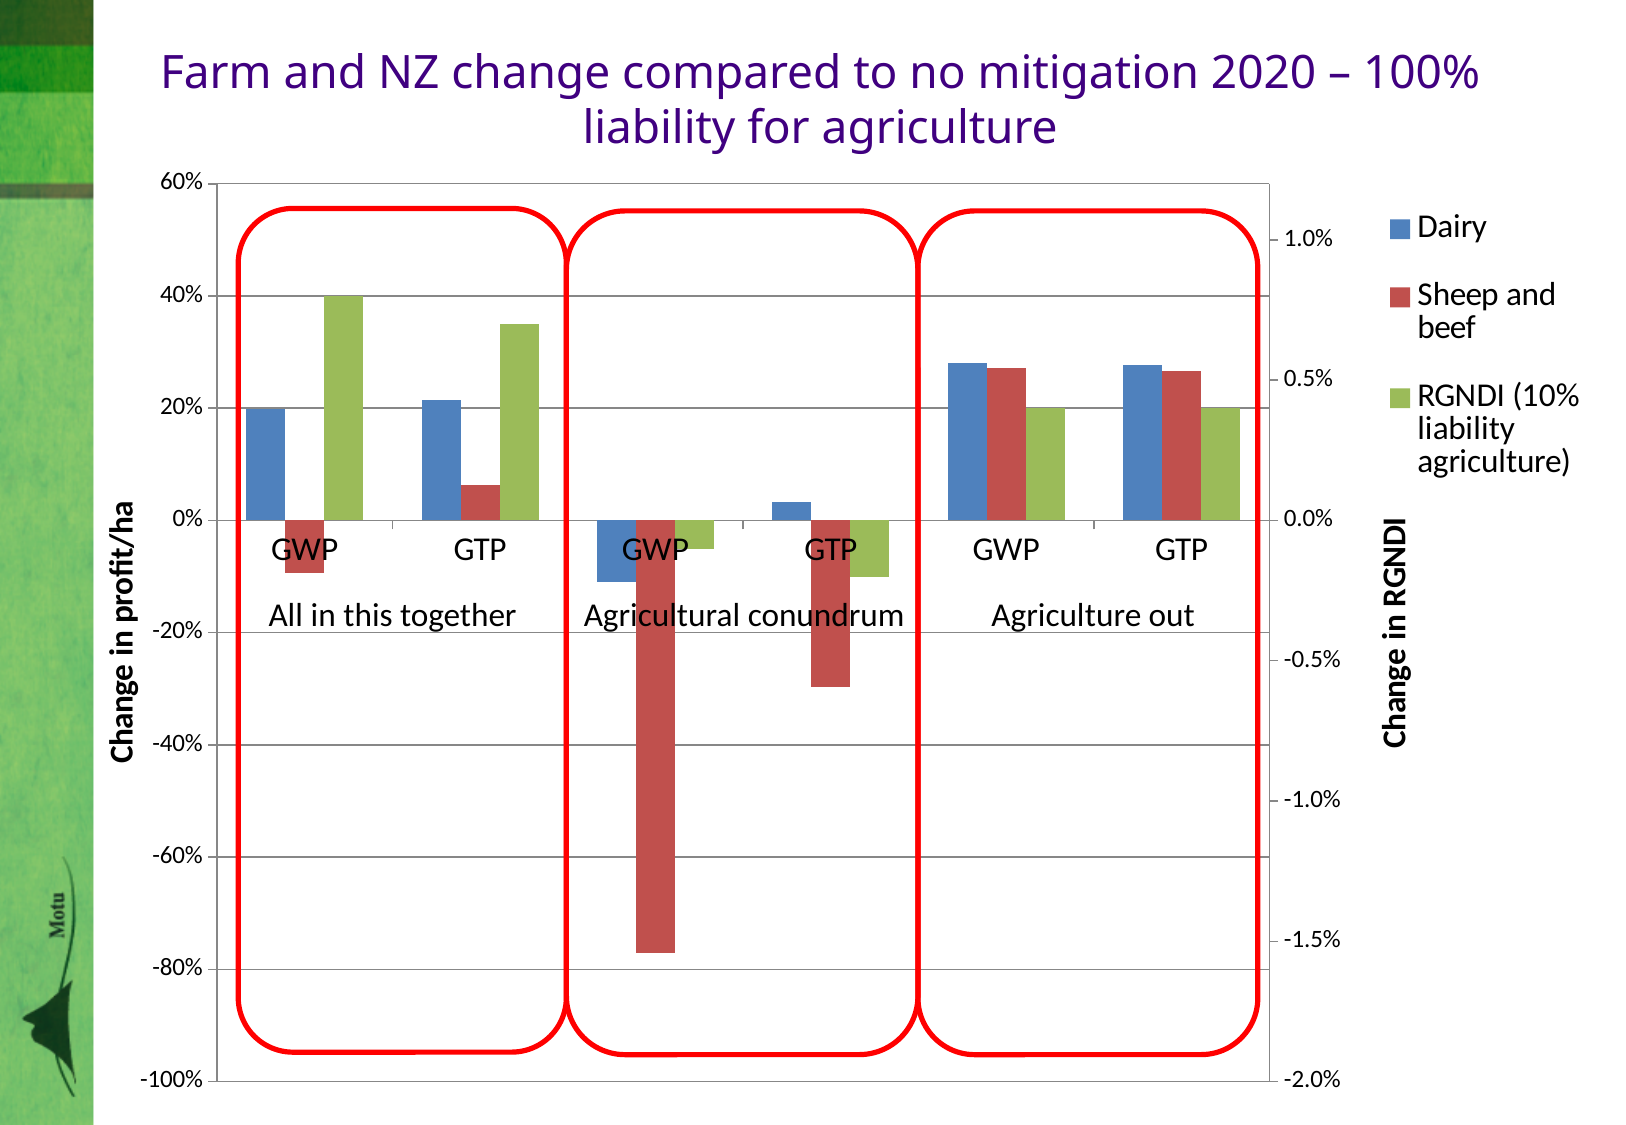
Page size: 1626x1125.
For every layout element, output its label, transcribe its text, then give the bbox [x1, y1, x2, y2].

chart [97, 163, 1598, 1102]
picture [0, 0, 1626, 1125]
title Farm and NZ change compared to no mitigation 2020 – 100% liability for agriculture [132, 35, 1508, 161]
